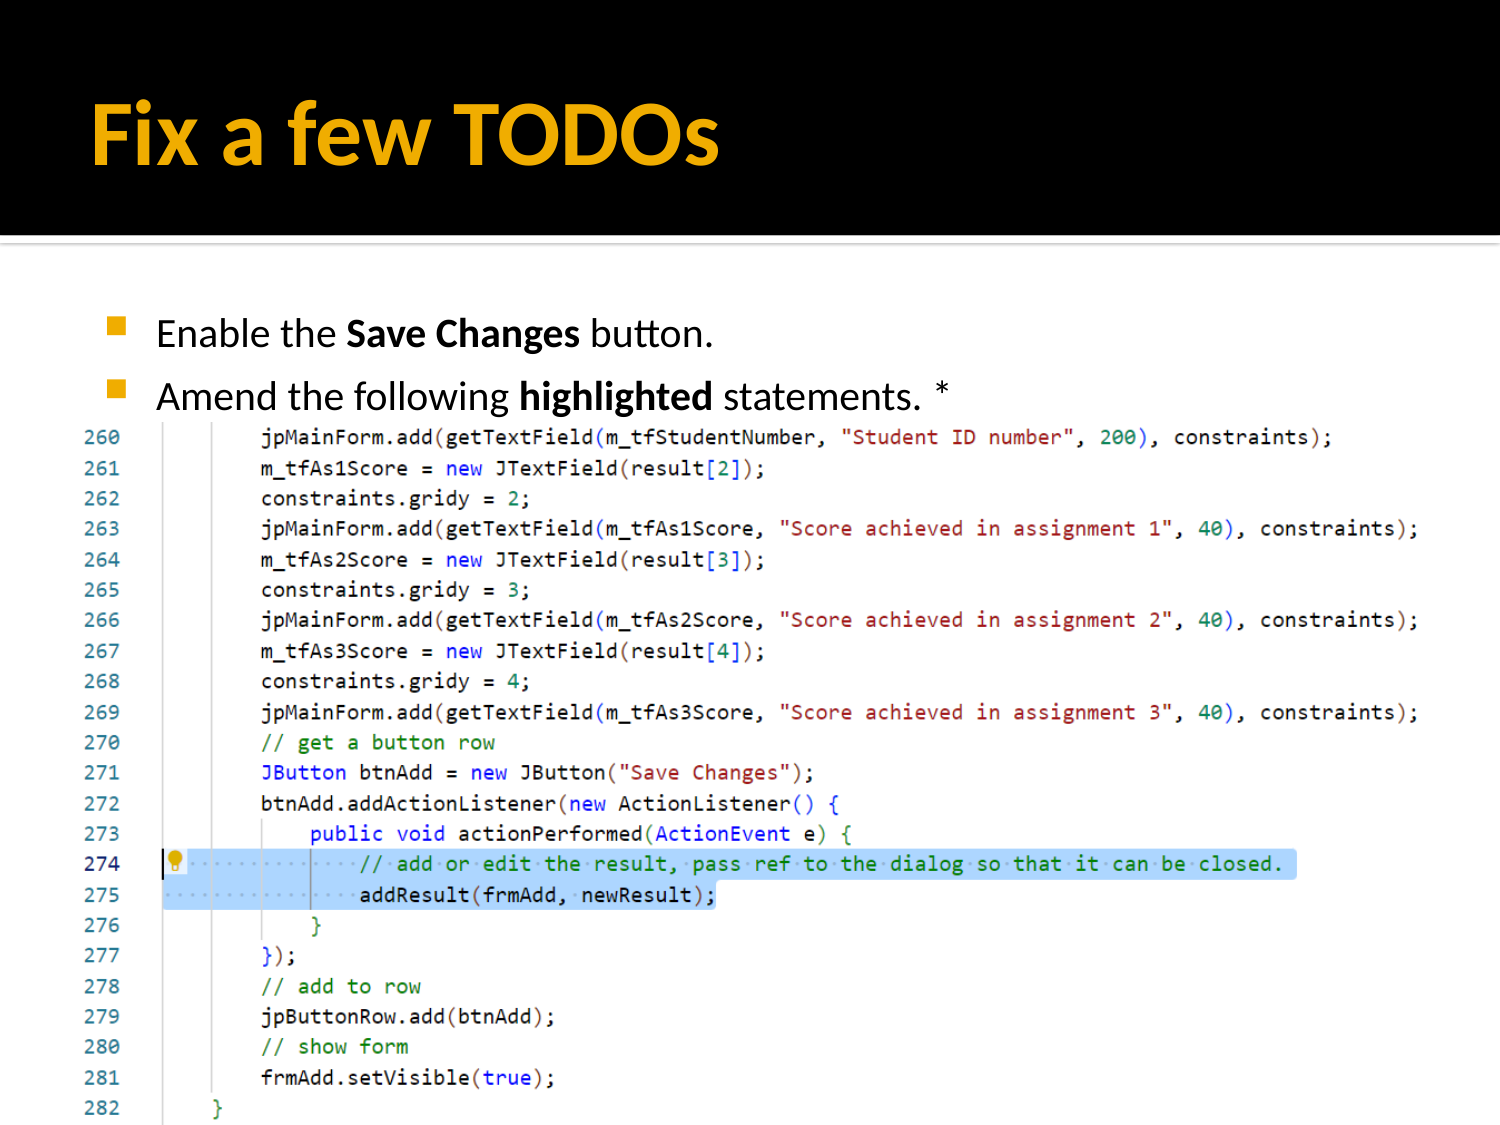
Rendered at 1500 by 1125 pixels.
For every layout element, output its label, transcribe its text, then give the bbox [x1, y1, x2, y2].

picture [74, 422, 1425, 1125]
title Fix a few TODOs [75, 25, 1425, 231]
list Enable the Save Changes button. Amend the following highlighted statements. * [75, 291, 1425, 421]
